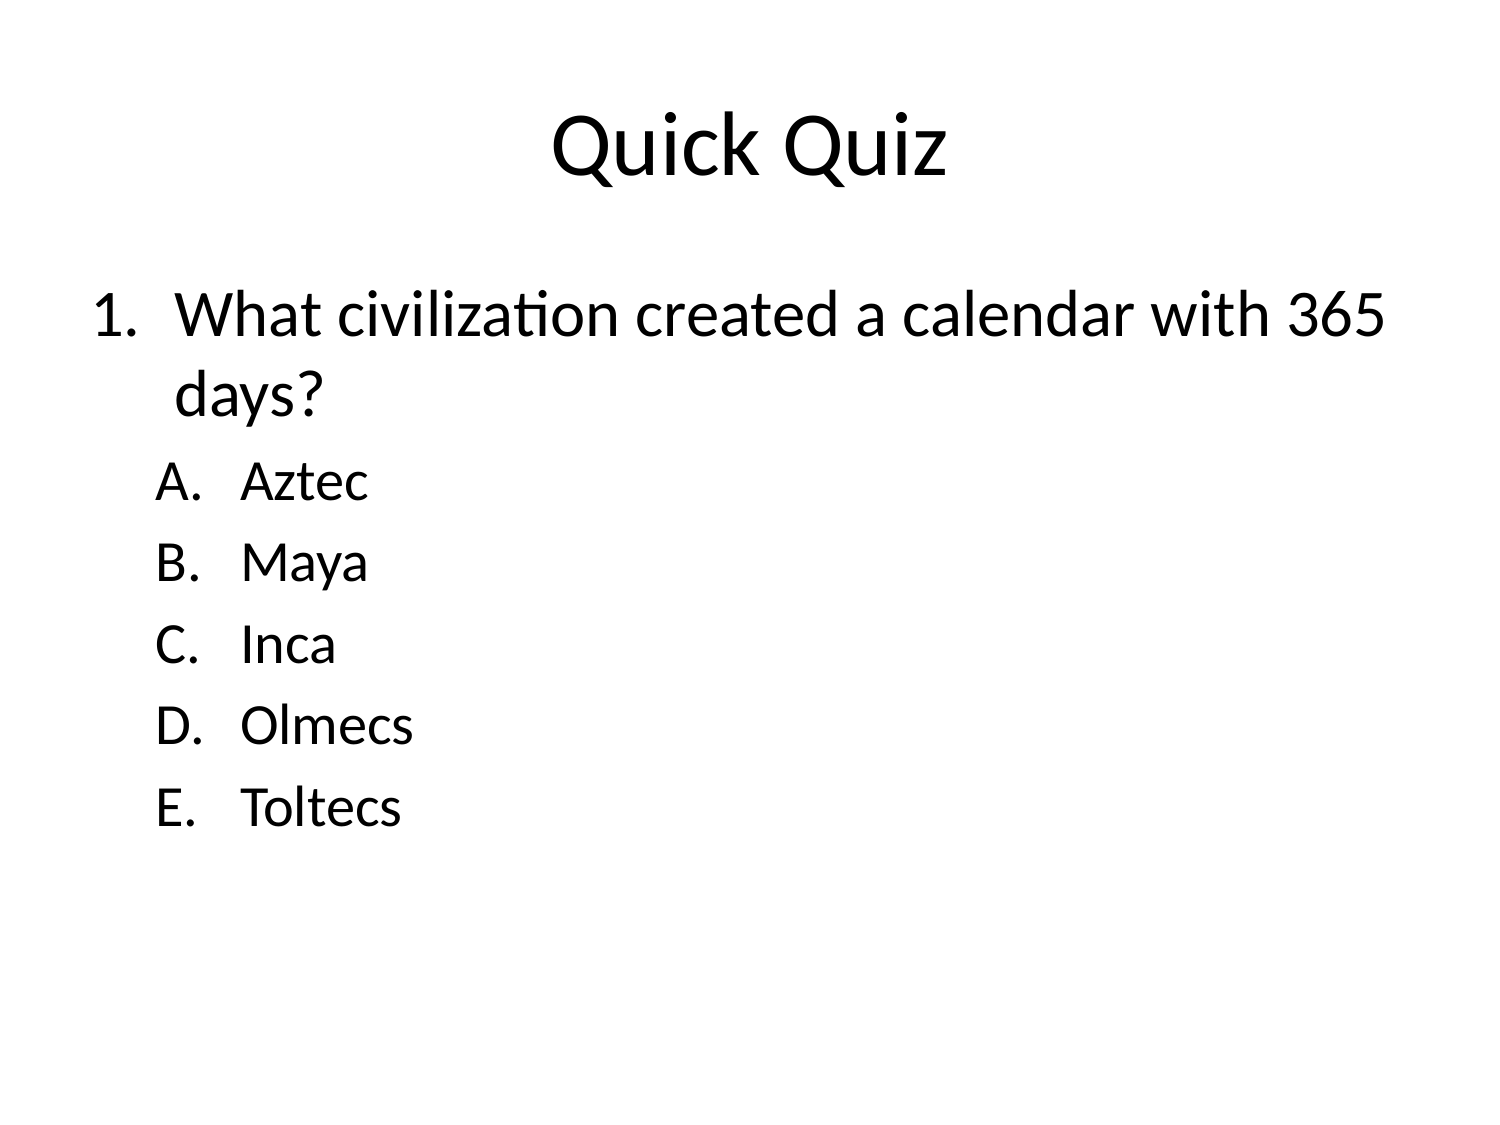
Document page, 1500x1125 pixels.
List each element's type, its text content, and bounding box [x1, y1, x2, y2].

list What civilization created a calendar with 365 days? Aztec Maya Inca Olmecs Toltecs [75, 262, 1425, 1005]
title Quick Quiz [75, 45, 1425, 233]
